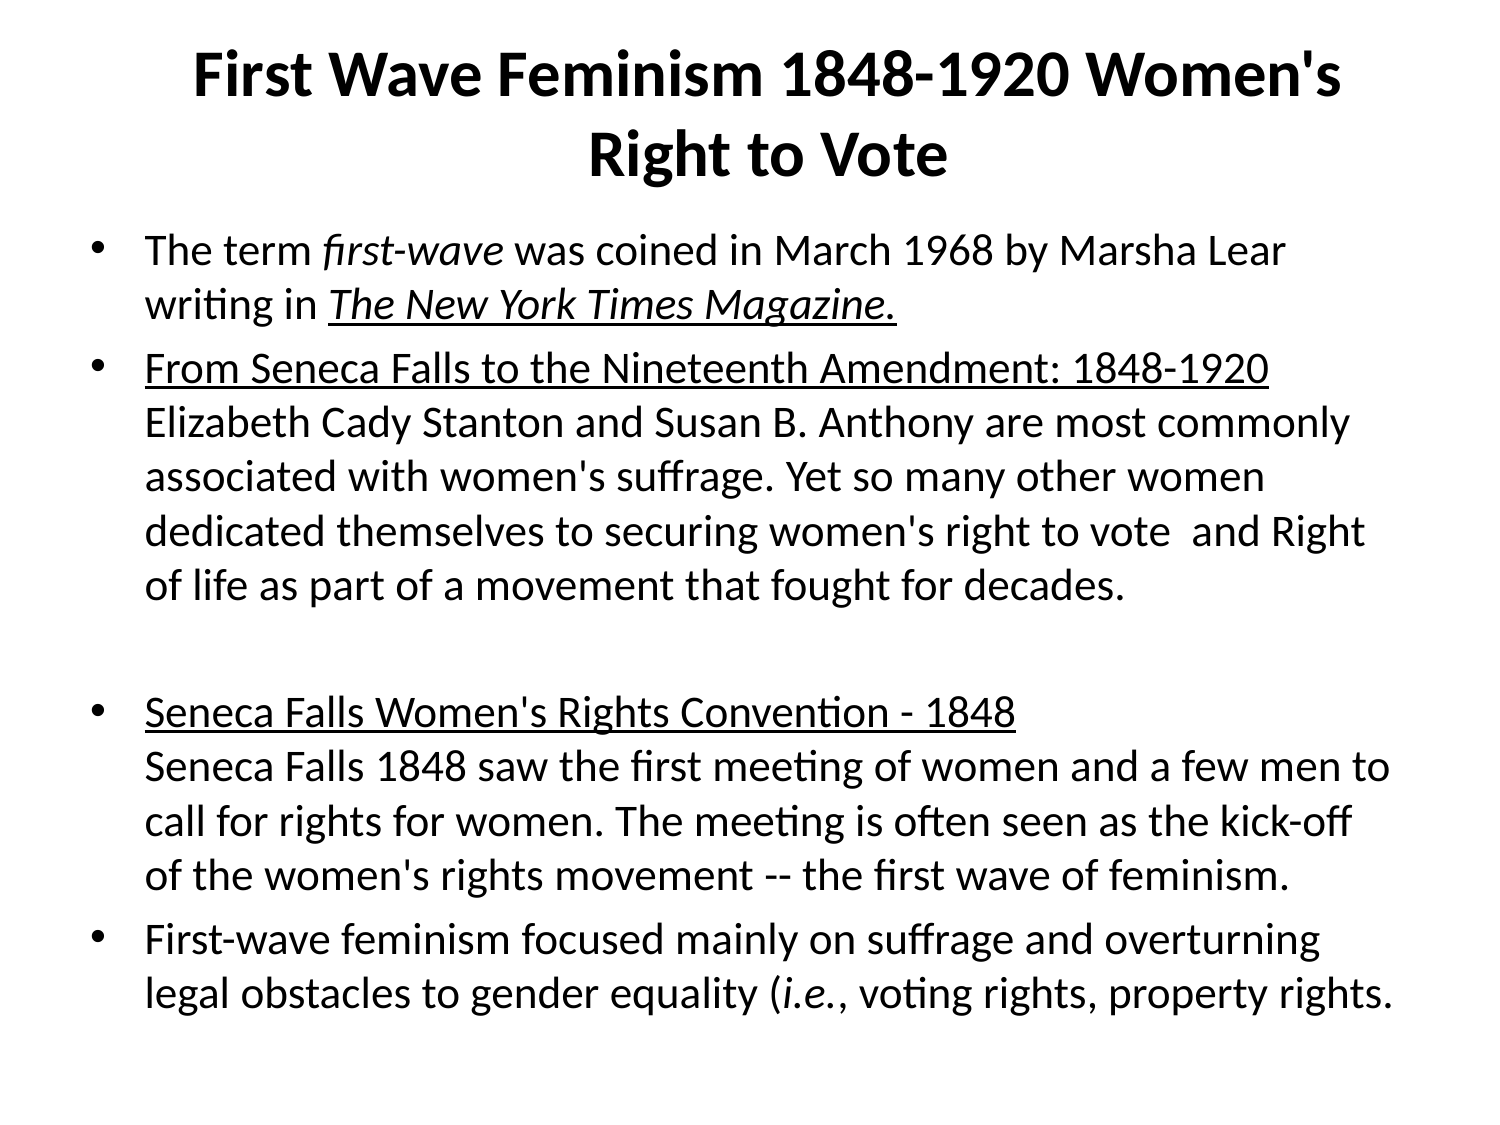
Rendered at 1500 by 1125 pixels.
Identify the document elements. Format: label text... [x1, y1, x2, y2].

list The term first-wave was coined in March 1968 by Marsha Lear writing in The New York Times Magazine. From Seneca Falls to the Nineteenth Amendment: 1848-1920 Elizabeth Cady Stanton and Susan B. Anthony are most commonly associated with women's suffrage. Yet so many other women dedicated themselves to securing women's right to vote and Right of life as part of a movement that fought for decades. Seneca Falls Women's Rights Convention - 1848 Seneca Falls 1848 saw the first meeting of women and a few men to call for rights for women. The meeting is often seen as the kick-off of the women's rights movement -- the first wave of feminism. First-wave feminism focused mainly on suffrage and overturning legal obstacles to gender equality (i.e., voting rights, property rights. [75, 212, 1413, 1068]
title First Wave Feminism 1848-1920 Women's Right to Vote [99, 37, 1438, 263]
